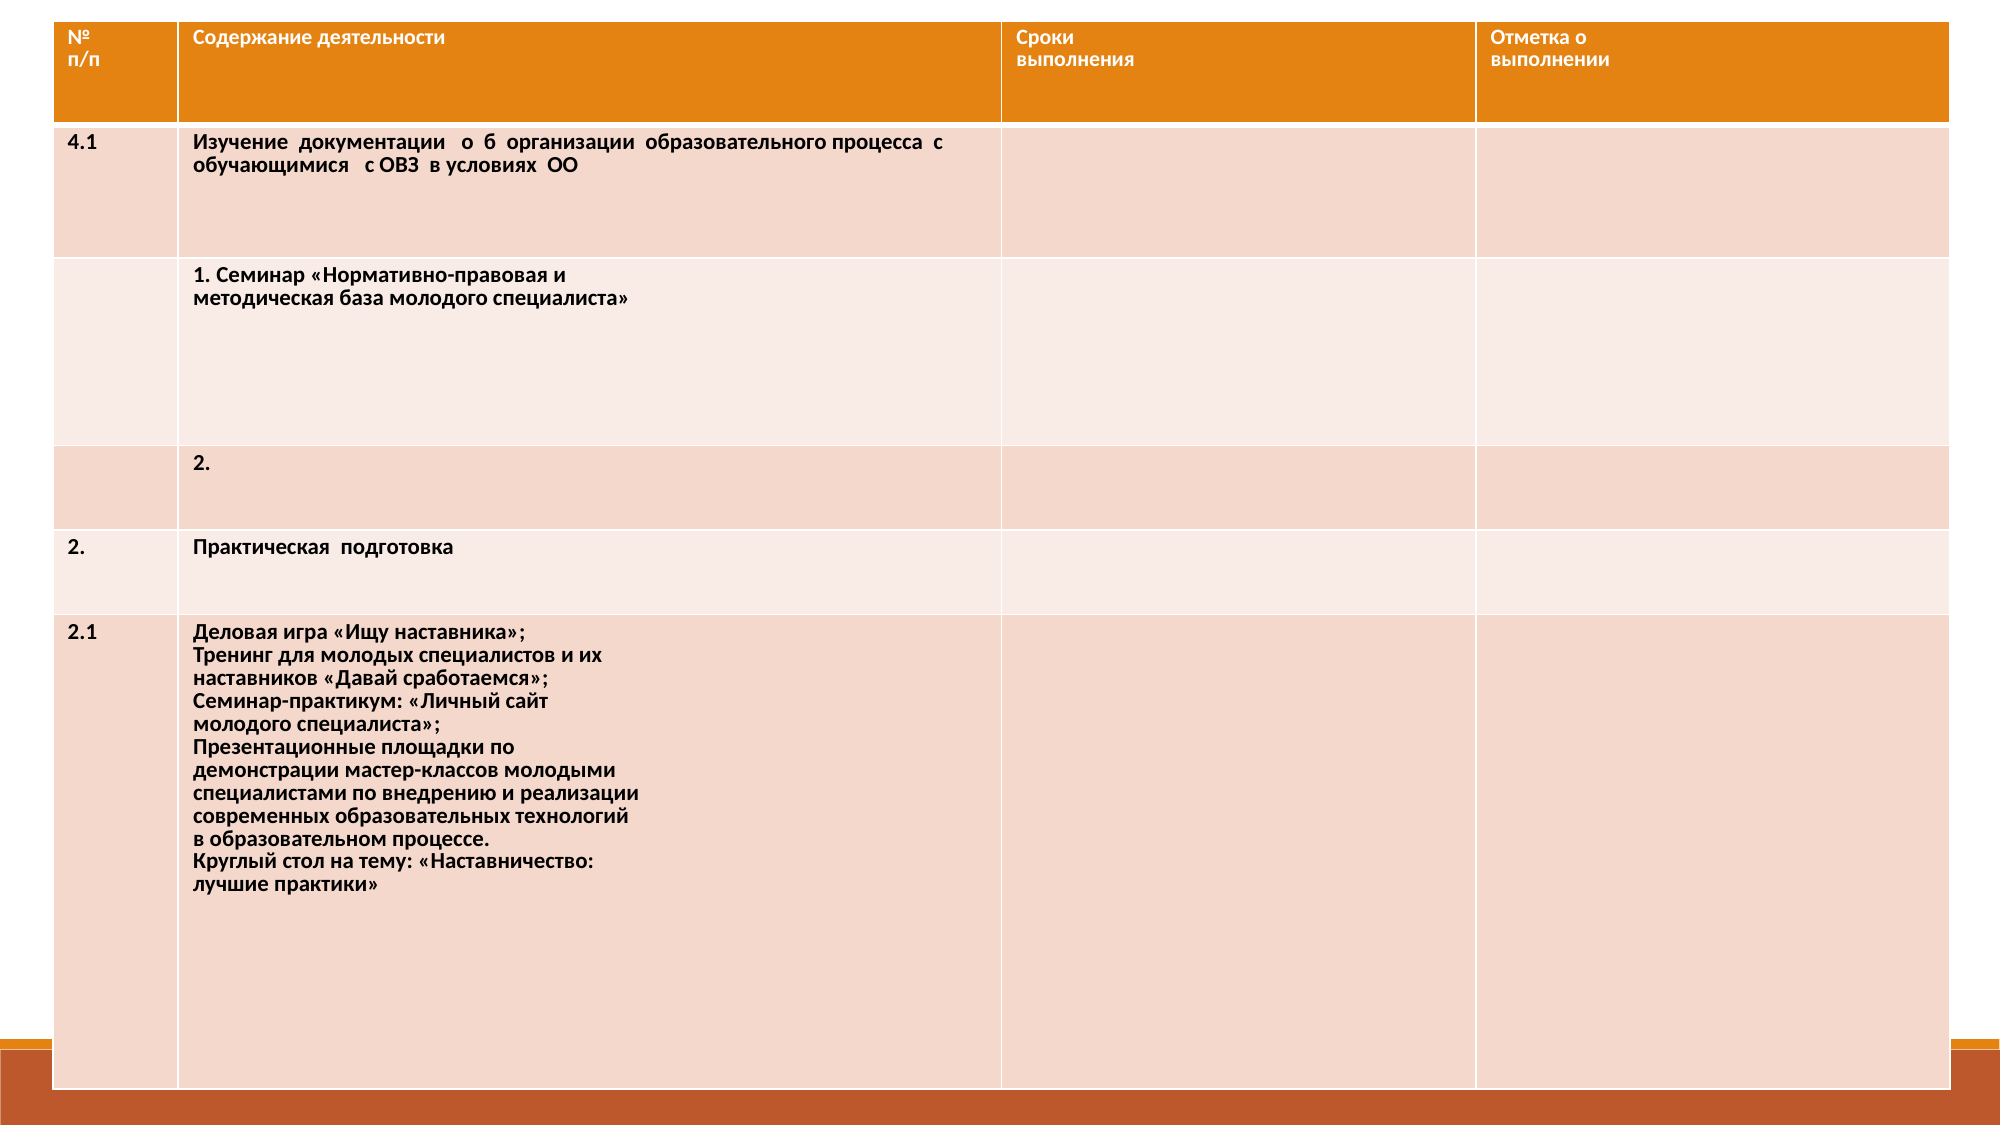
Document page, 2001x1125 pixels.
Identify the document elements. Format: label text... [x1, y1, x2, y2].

table_cell [1002, 531, 1475, 614]
table_cell Деловая игра «Ищу наставника»; Тренинг для молодых специалистов и их наставников «Давай сработаемся»; Семинар-практикум: «Личный сайт молодого специалиста»; Презентационные площадки по демонстрации мастер-классов молодыми специалистами по внедрению и реализации современных образовательных технологий в образовательном процессе. Круглый стол на тему: «Наставничество: лучшие практики» [179, 615, 1001, 1088]
table_cell 4.1 [54, 128, 177, 257]
table_cell 2.1 [54, 615, 177, 1088]
table_cell 2. [54, 531, 177, 614]
table_cell [54, 259, 177, 445]
table_header Сроки выполнения [1002, 22, 1475, 122]
table_header Содержание деятельности [179, 22, 1001, 122]
table_cell Практическая подготовка [179, 531, 1001, 614]
table_cell Изучение документации о б организации образовательного процесса с обучающимися с ОВЗ в условиях ОО [179, 128, 1001, 257]
table_cell [1477, 615, 1949, 1088]
table_cell [1002, 128, 1475, 257]
table_cell [1477, 259, 1949, 445]
table_cell [1477, 446, 1949, 529]
table_header № п/п [54, 22, 177, 122]
table_cell [1002, 259, 1475, 445]
table_cell 2. [179, 446, 1001, 529]
table_cell [1002, 446, 1475, 529]
table_cell [1477, 531, 1949, 614]
table_cell [1477, 128, 1949, 257]
table_header Отметка о выполнении [1477, 22, 1949, 122]
table_cell [54, 446, 177, 529]
table_cell [1002, 615, 1475, 1088]
table_cell 1. Семинар «Нормативно-правовая и методическая база молодого специалиста» [179, 259, 1001, 445]
